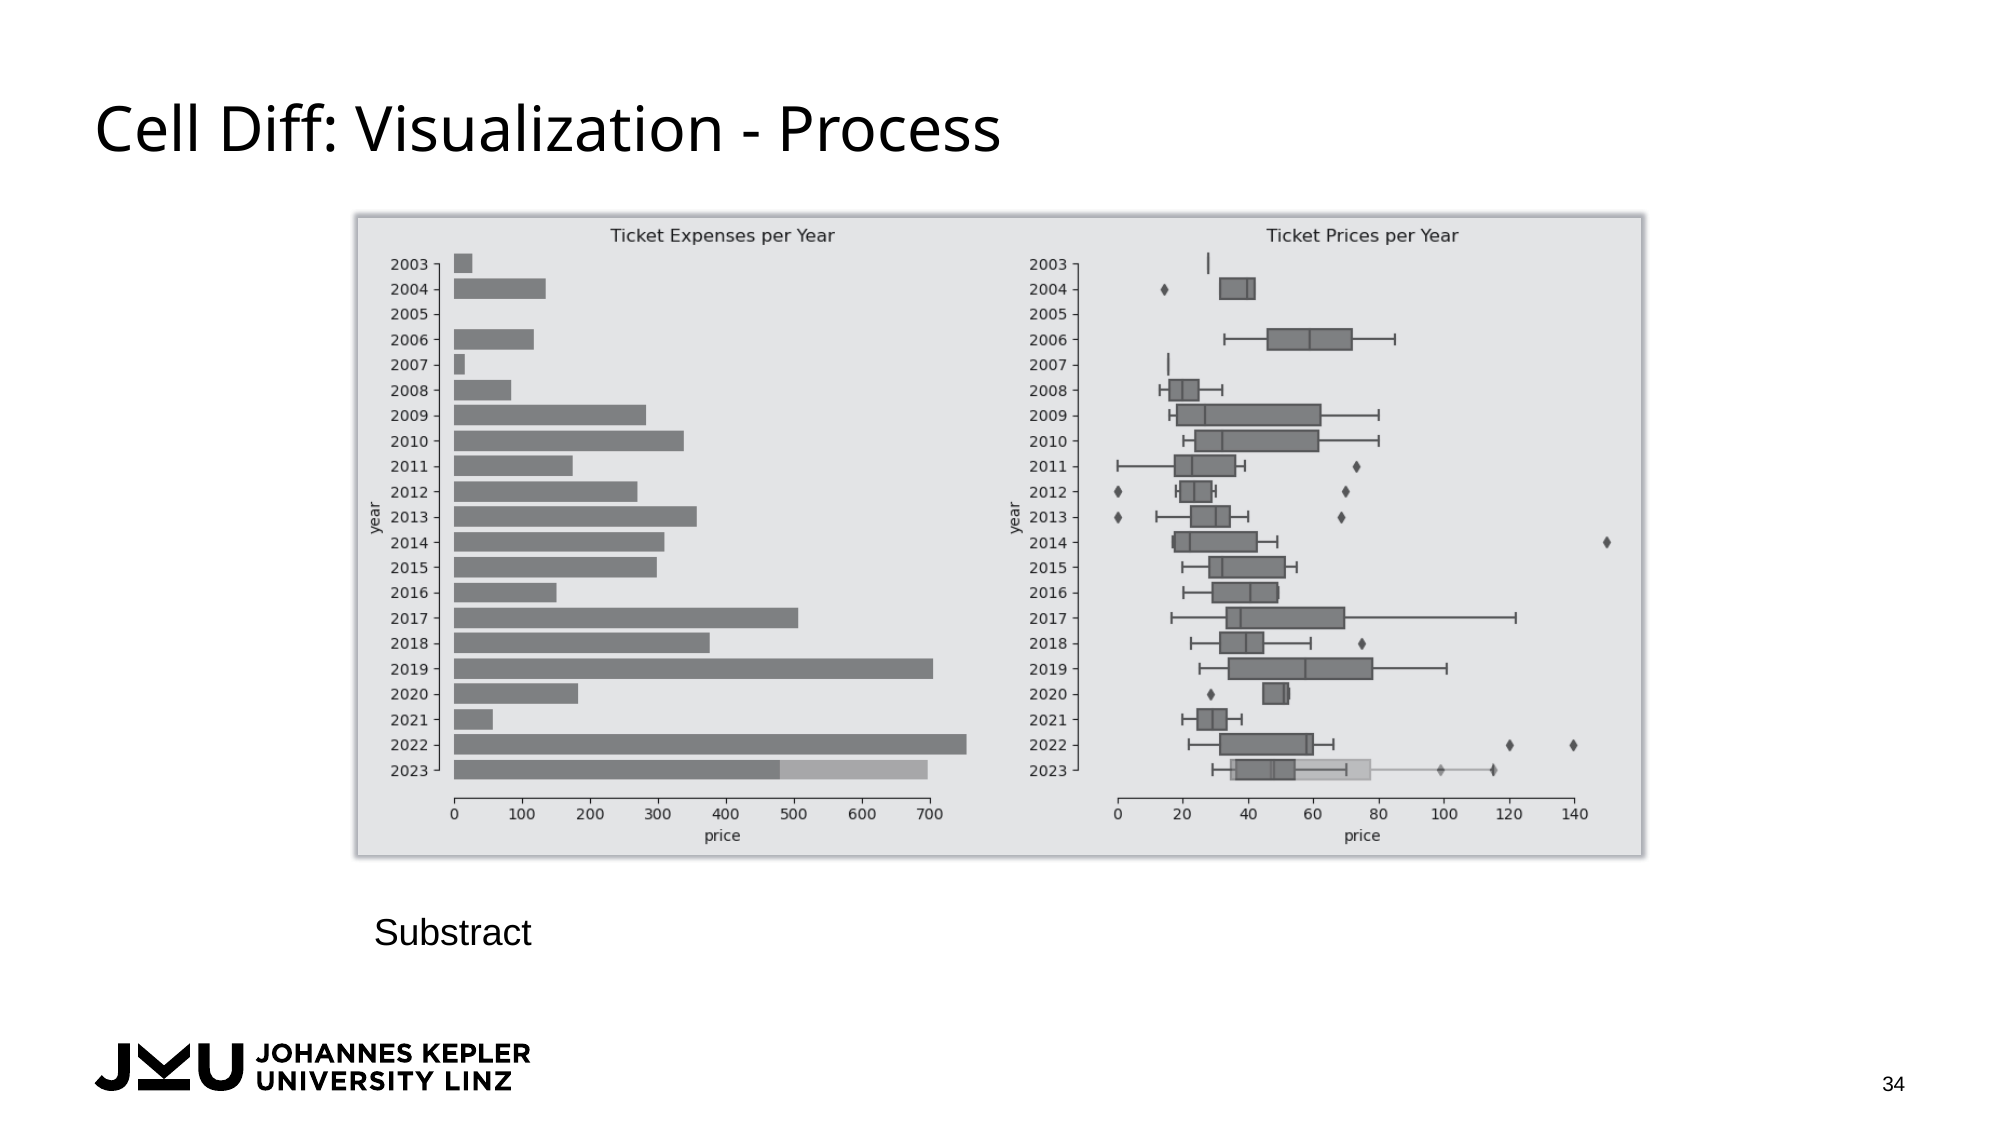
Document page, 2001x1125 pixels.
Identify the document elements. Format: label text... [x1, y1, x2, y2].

slide_number 34 [1807, 1042, 1921, 1103]
picture [358, 218, 1641, 855]
text_box Substract [358, 900, 1641, 961]
title Cell Diff: Visualization - Process [79, 94, 1905, 257]
